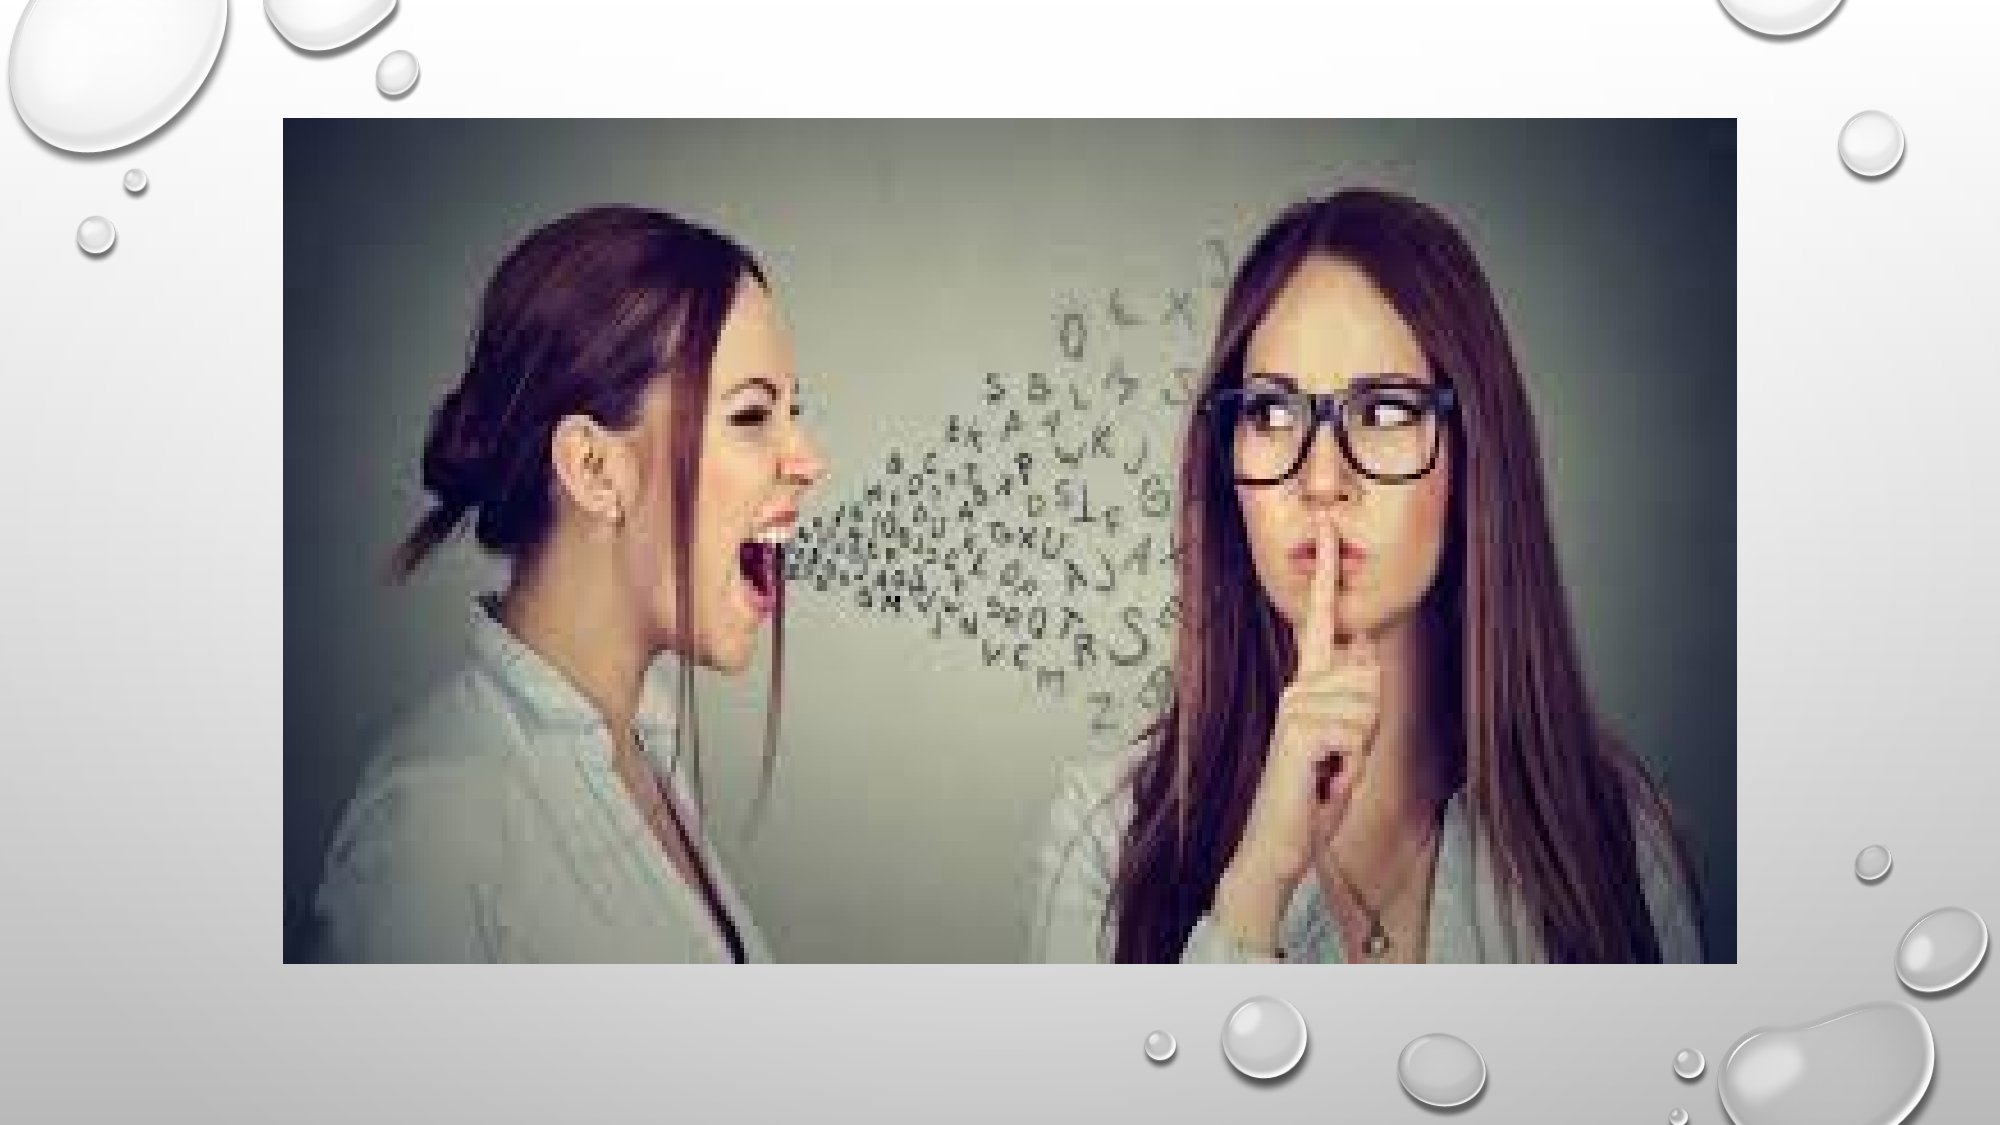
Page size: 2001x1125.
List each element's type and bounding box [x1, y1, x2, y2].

list [282, 117, 1737, 964]
picture [0, 0, 2000, 1125]
